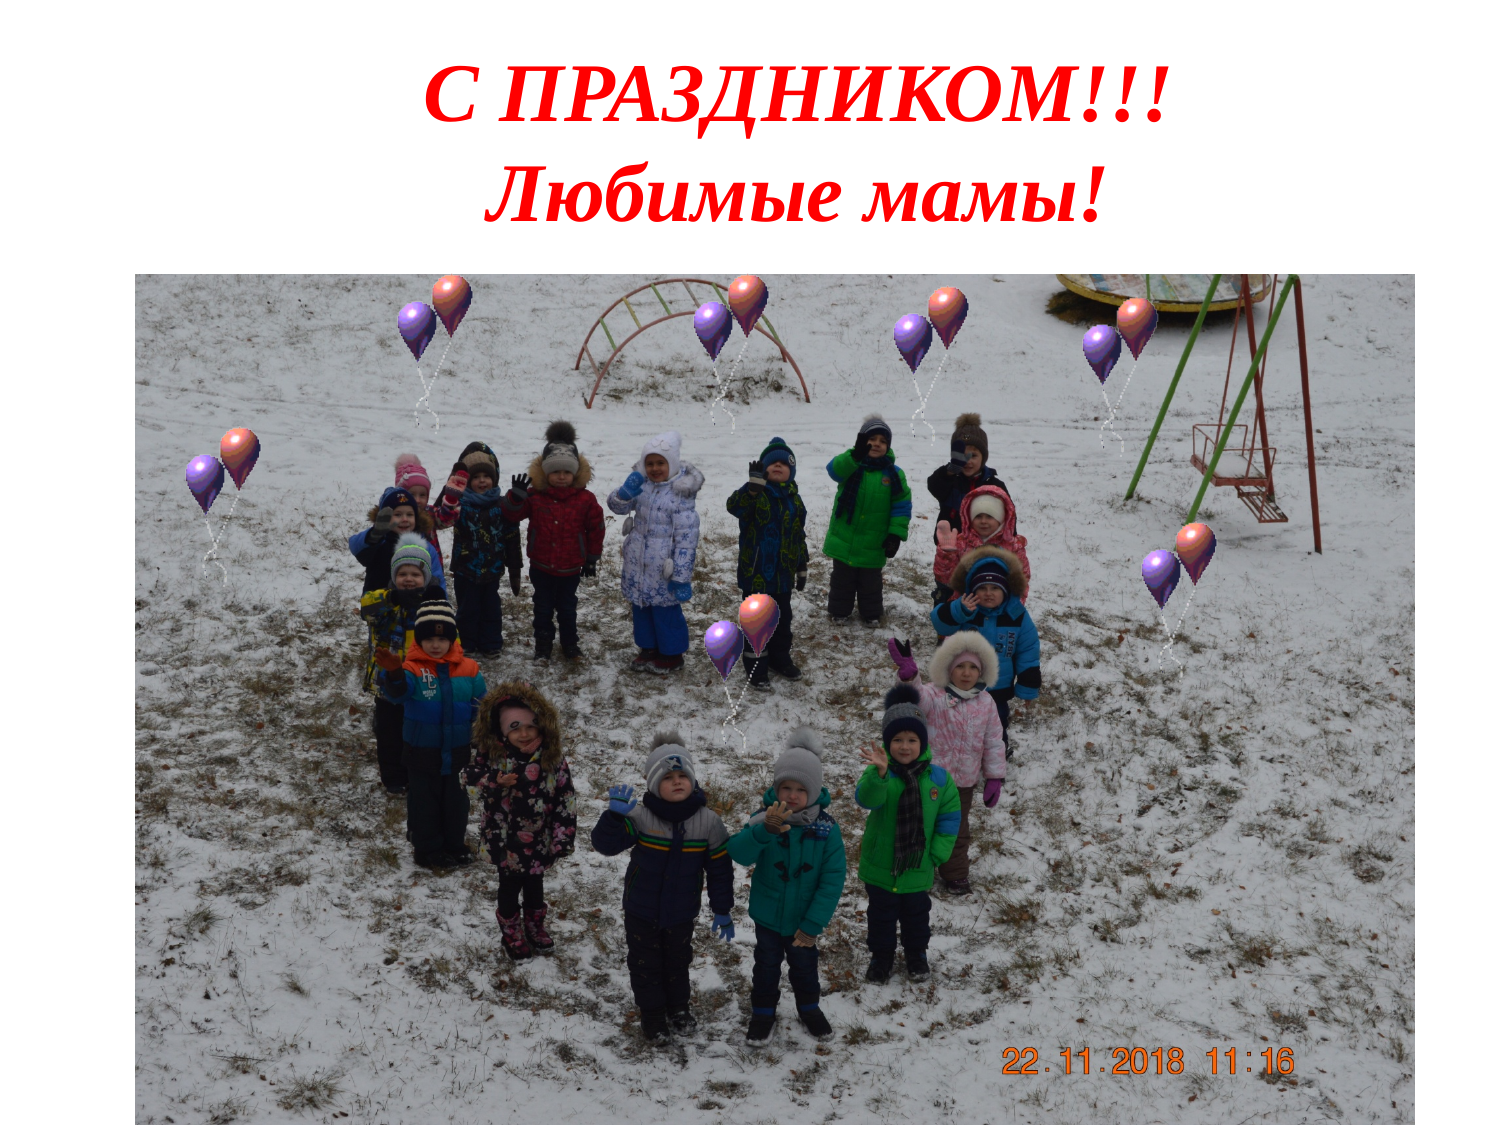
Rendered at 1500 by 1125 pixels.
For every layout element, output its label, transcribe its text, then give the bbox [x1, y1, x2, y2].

text_box С ПРАЗДНИКОМ!!! Любимые мамы! [312, 30, 1286, 246]
picture [111, 255, 1415, 1125]
